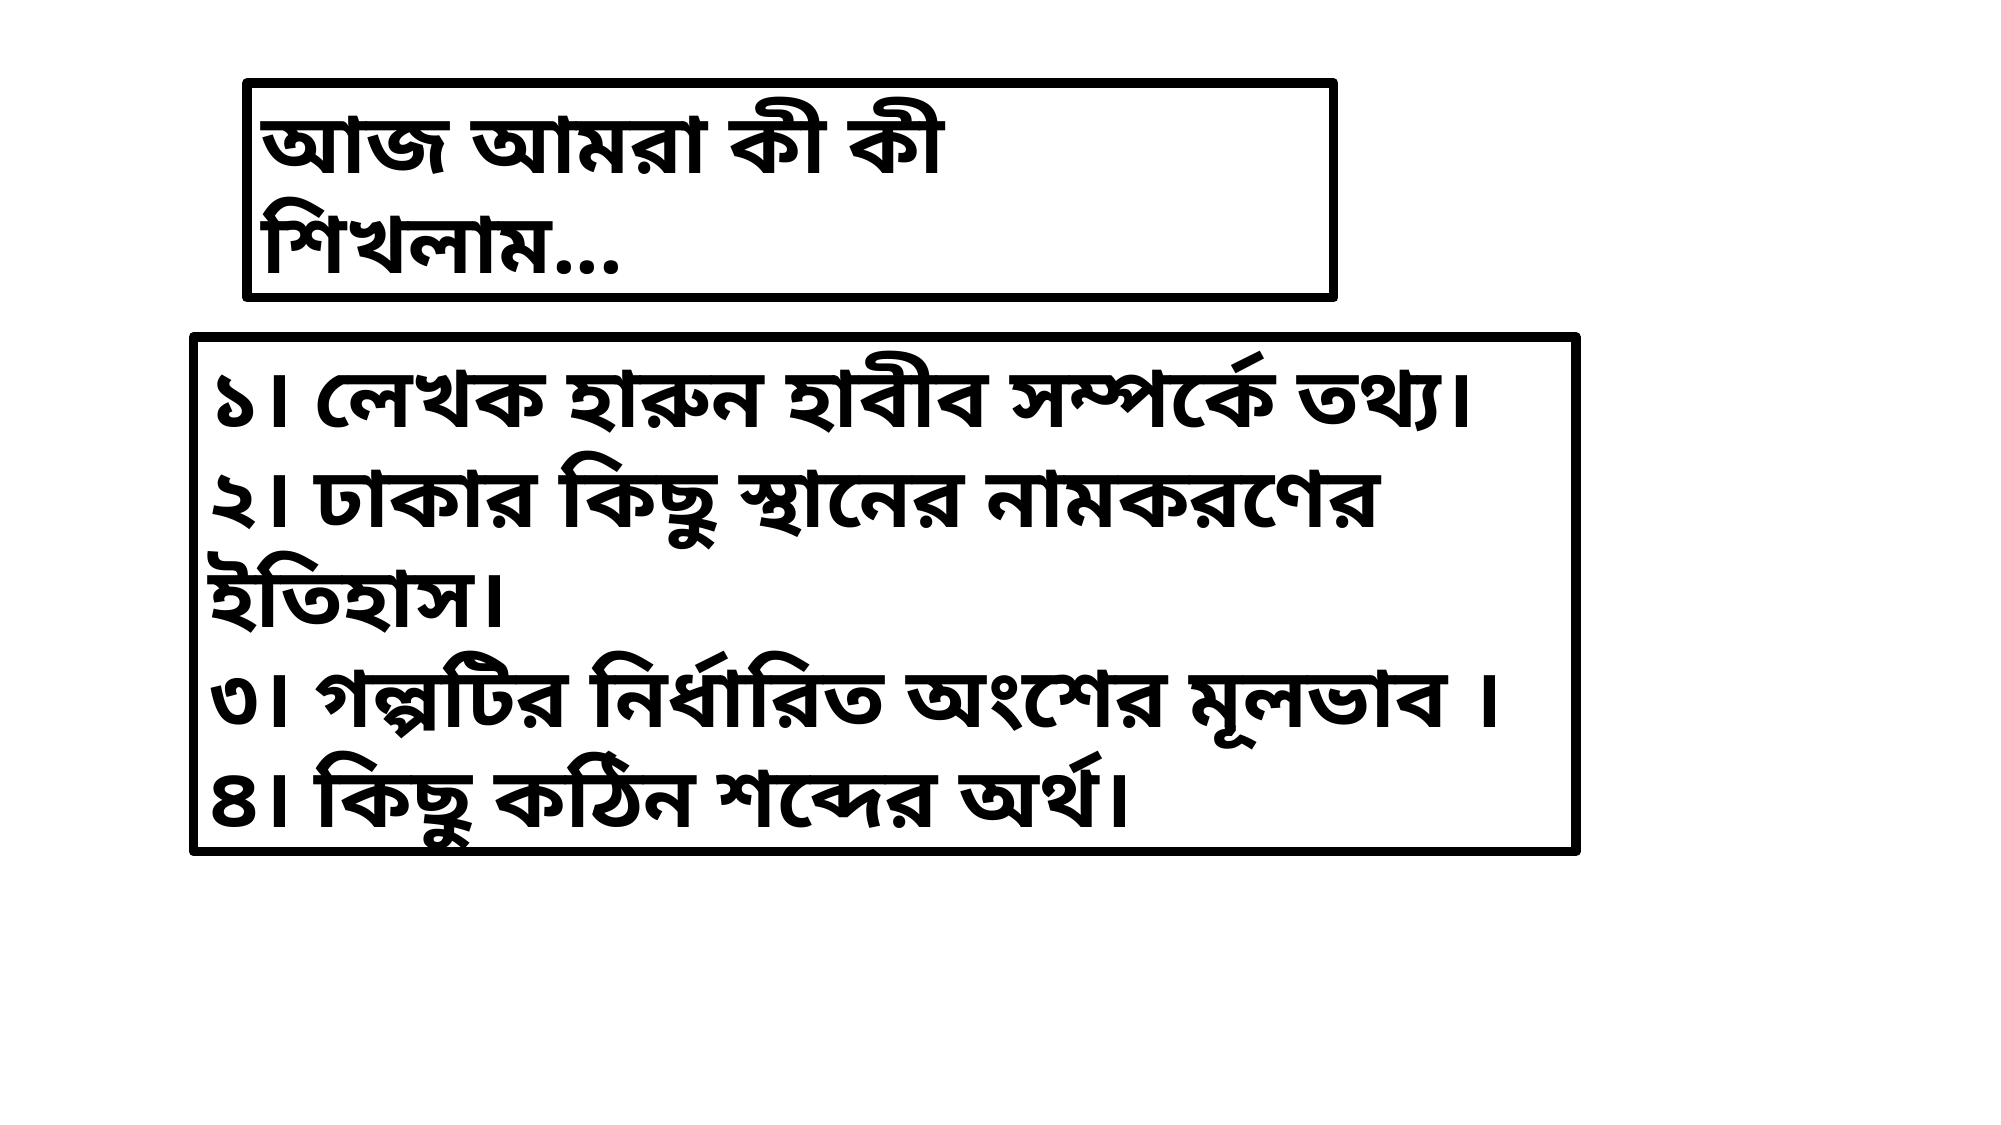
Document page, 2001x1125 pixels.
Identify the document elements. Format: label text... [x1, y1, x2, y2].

text_box আজ আমরা কী কী শিখলাম... [246, 83, 1334, 298]
text_box ১। লেখক হারুন হাবীব সম্পর্কে তথ্য। ২। ঢাকার কিছু স্থানের নামকরণের ইতিহাস। ৩। গল্পটির নির্ধারিত অংশের মূলভাব । ৪। কিছু কঠিন শব্দের অর্থ। [193, 336, 1577, 852]
